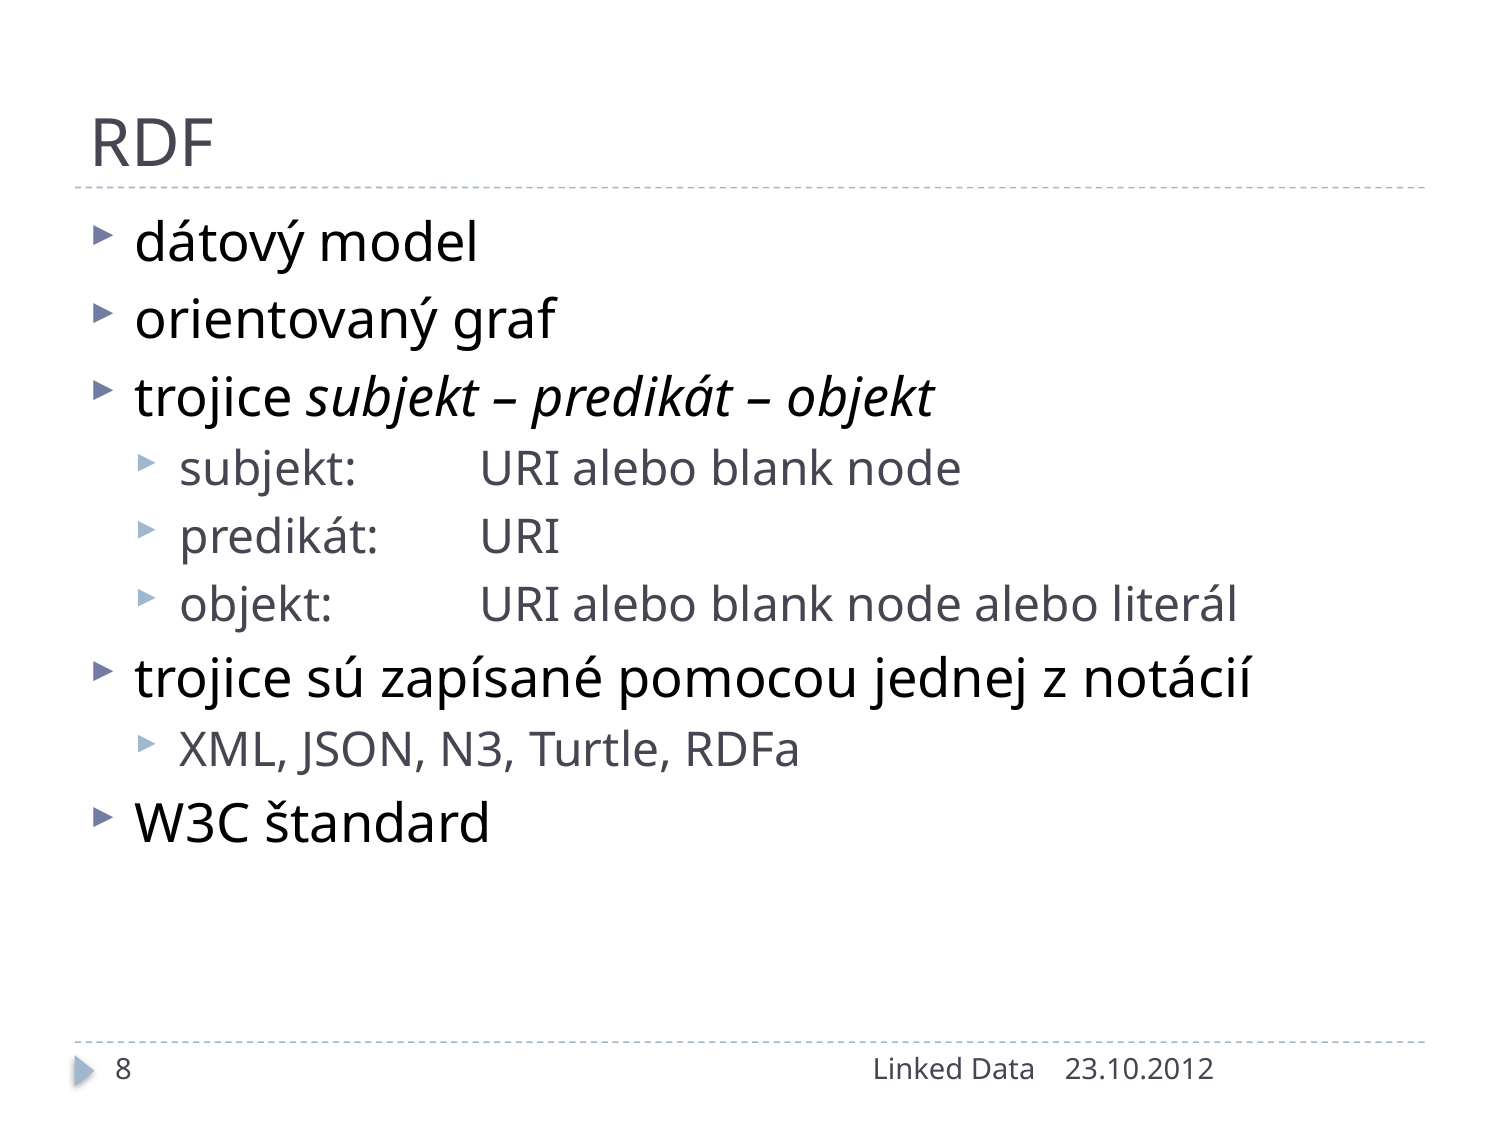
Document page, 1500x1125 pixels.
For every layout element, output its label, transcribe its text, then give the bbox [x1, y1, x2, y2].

list dátový model orientovaný graf trojice subjekt – predikát – objekt subjekt: URI alebo blank node predikát: URI objekt: URI alebo blank node alebo literál trojice sú zapísané pomocou jednej z notácií XML, JSON, N3, Turtle, RDFa W3C štandard [75, 200, 1425, 1010]
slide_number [1051, 1042, 1426, 1103]
footer Linked Data [475, 1042, 1051, 1103]
slide_number 8 [100, 1042, 426, 1103]
title RDF [75, 24, 1425, 188]
